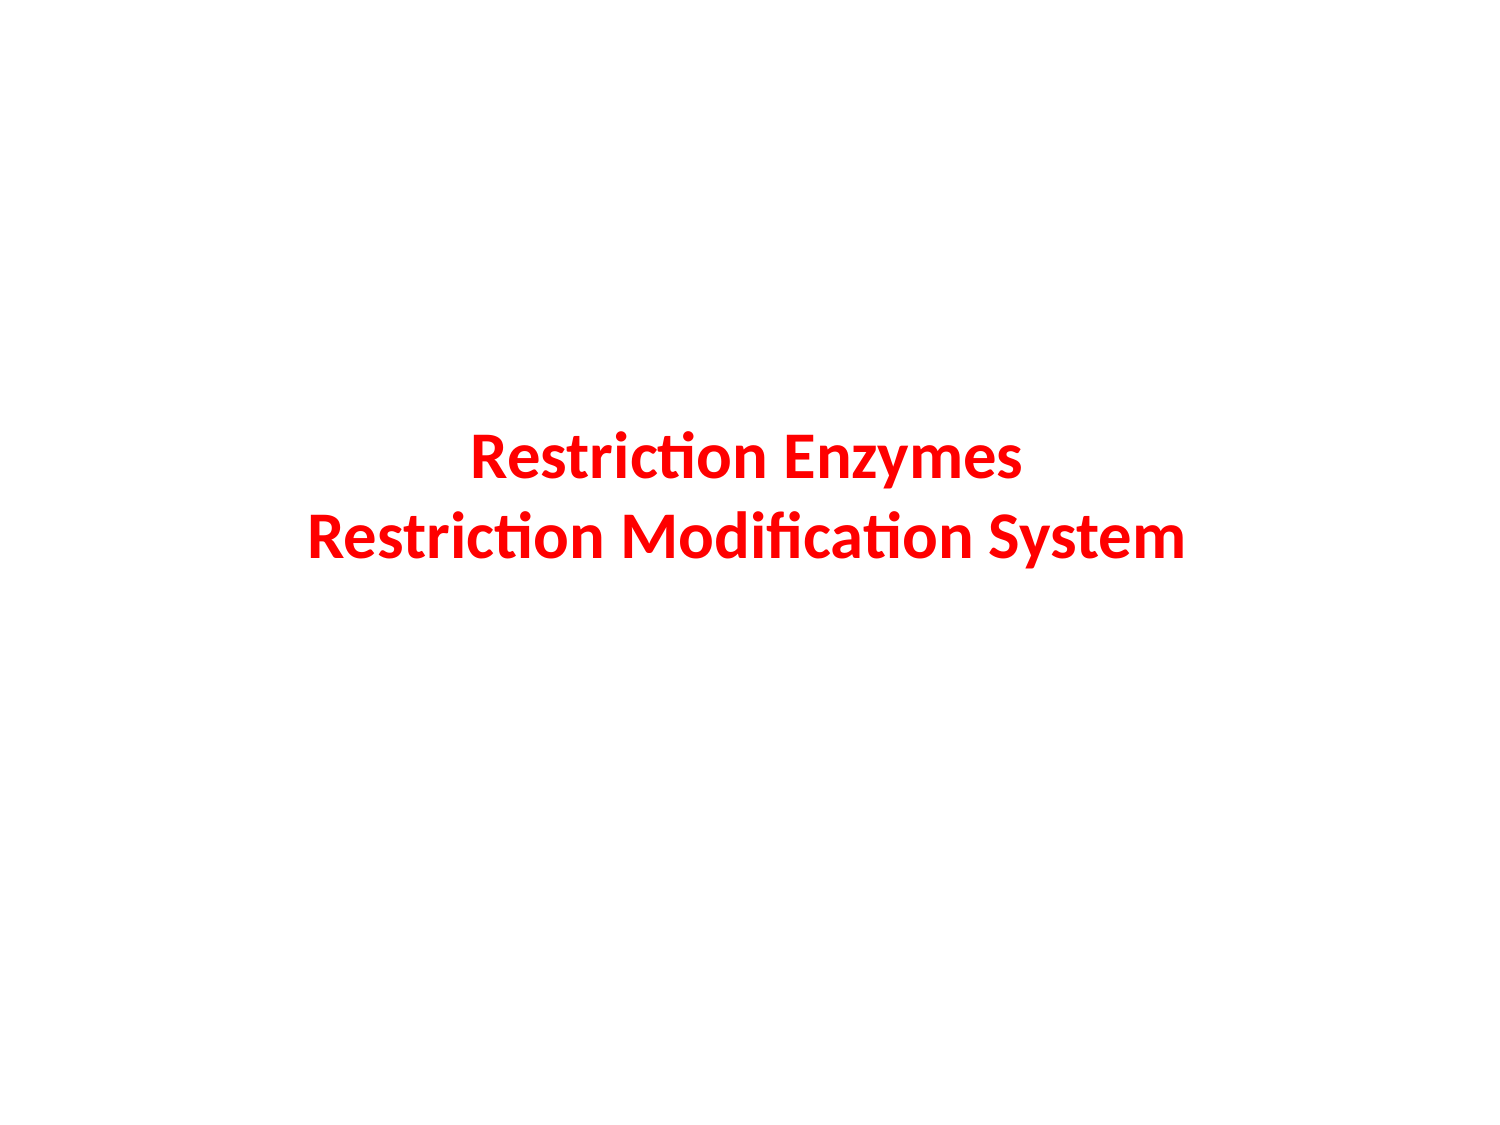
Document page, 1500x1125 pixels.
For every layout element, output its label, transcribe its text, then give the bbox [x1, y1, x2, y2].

text_box Restriction Enzymes Restriction Modification System [292, 324, 1203, 580]
